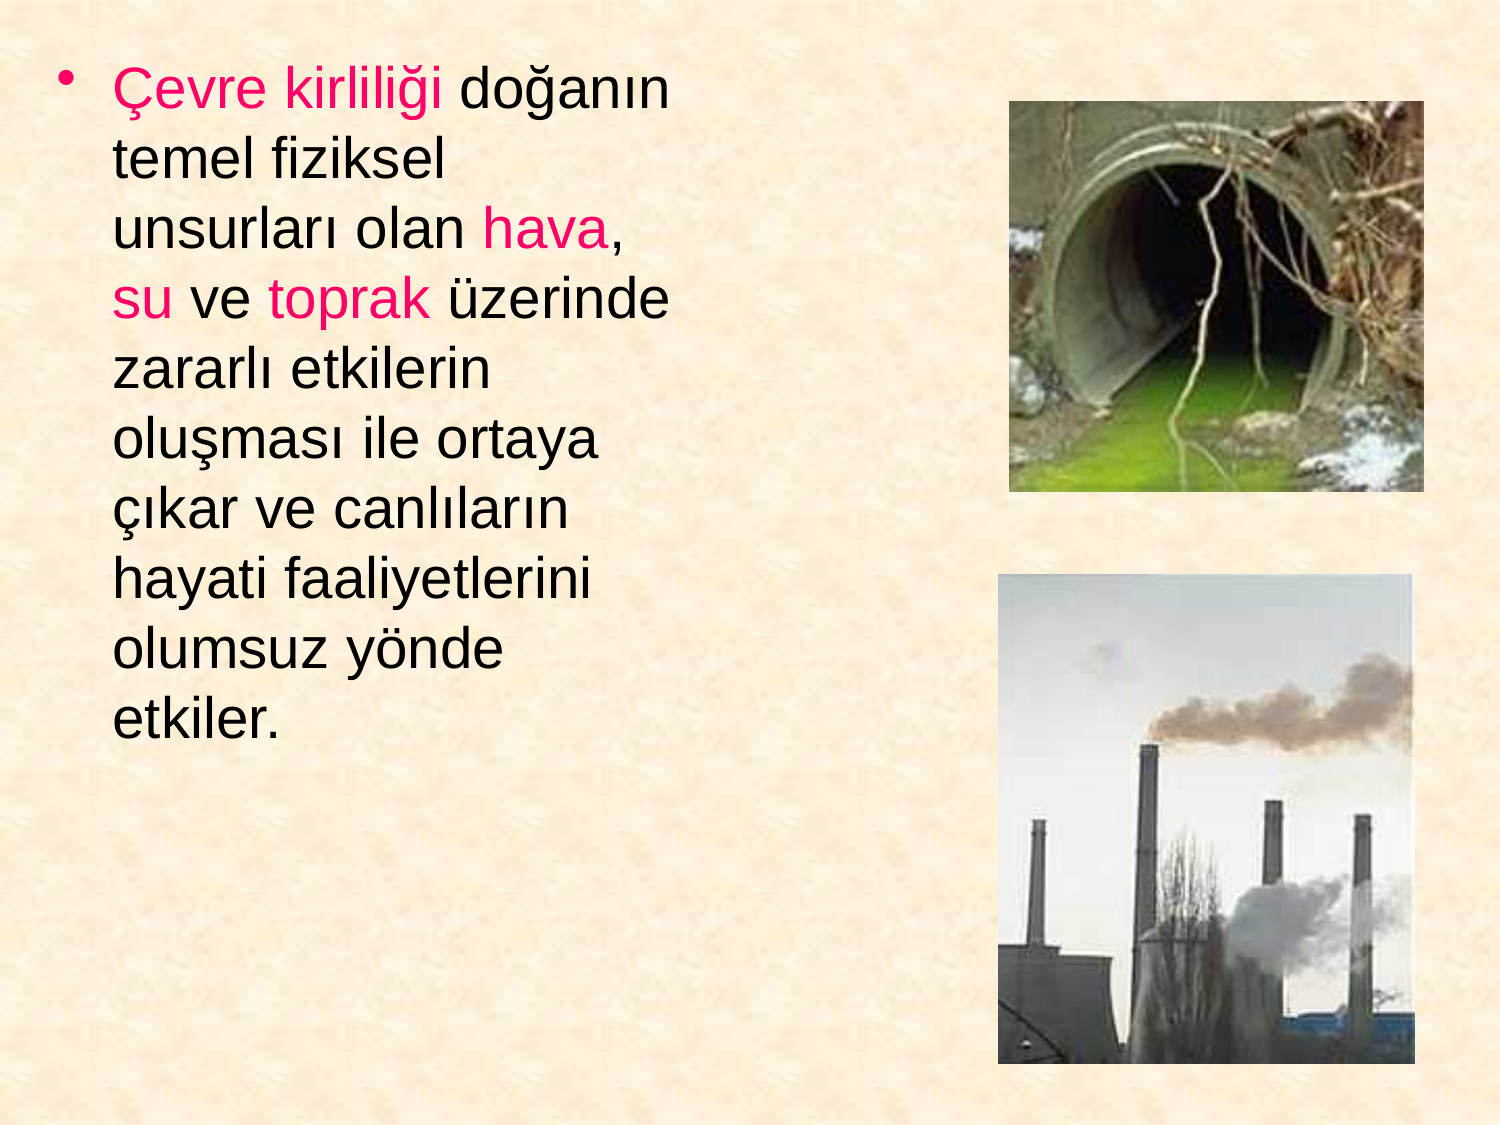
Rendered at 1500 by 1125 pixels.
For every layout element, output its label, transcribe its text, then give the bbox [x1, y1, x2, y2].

picture [0, 0, 1500, 1125]
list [1009, 101, 1424, 492]
list Çevre kirliliği doğanın temel fiziksel unsurları olan hava, su ve toprak üzerinde zararlı etkilerin oluşması ile ortaya çıkar ve canlıların hayati faaliyetlerini olumsuz yönde etkiler. [40, 42, 704, 799]
